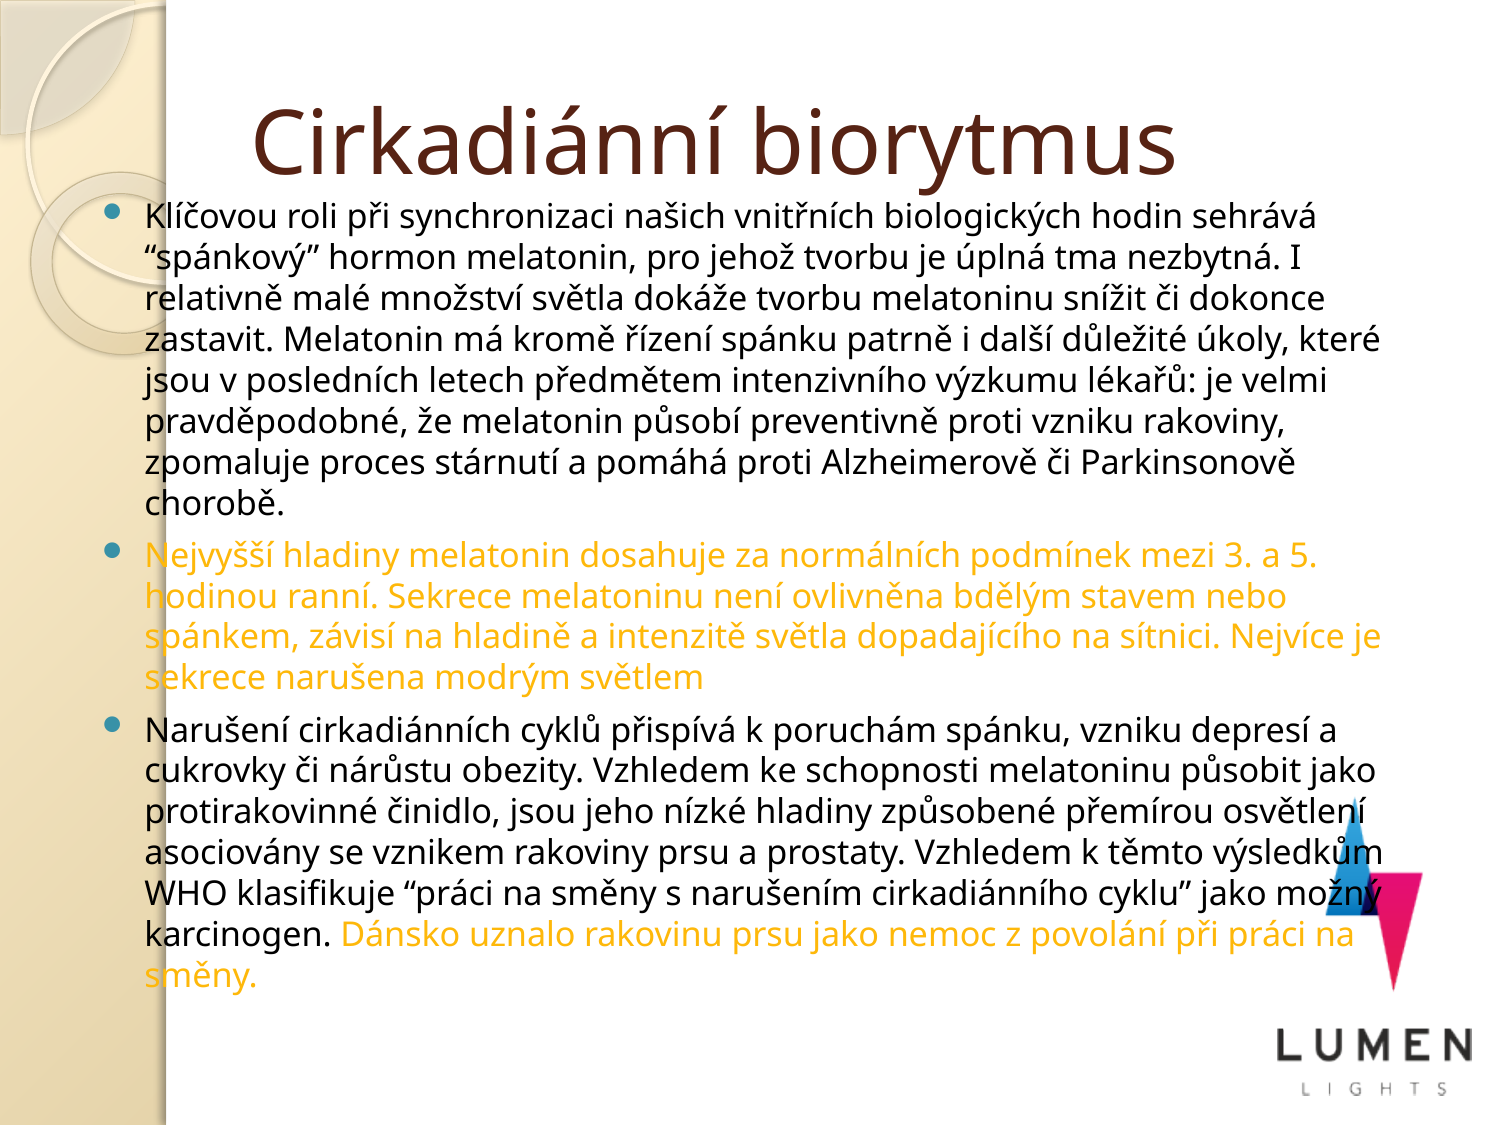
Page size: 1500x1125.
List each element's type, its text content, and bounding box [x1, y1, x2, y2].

list Klíčovou roli při synchronizaci našich vnitřních biologických hodin sehrává “spánkový” hormon melatonin, pro jehož tvorbu je úplná tma nezbytná. I relativně malé množství světla dokáže tvorbu melatoninu snížit či dokonce zastavit. Melatonin má kromě řízení spánku patrně i další důležité úkoly, které jsou v posledních letech předmětem intenzivního výzkumu lékařů: je velmi pravděpodobné, že melatonin působí preventivně proti vzniku rakoviny, zpomaluje proces stárnutí a pomáhá proti Alzheimerově či Parkinsonově chorobě. Nejvyšší hladiny melatonin dosahuje za normálních podmínek mezi 3. a 5. hodinou ranní. Sekrece melatoninu není ovlivněna bdělým stavem nebo spánkem, závisí na hladině a intenzitě světla dopadajícího na sítnici. Nejvíce je sekrece narušena modrým světlem Narušení cirkadiánních cyklů přispívá k poruchám spánku, vzniku depresí a cukrovky či nárůstu obezity. Vzhledem ke schopnosti melatoninu působit jako protirakovinné činidlo, jsou jeho nízké hladiny způsobené přemírou osvětlení asociovány se vznikem rakoviny prsu a prostaty. Vzhledem k těmto výsledkům WHO klasifikuje “práci na směny s narušením cirkadiánního cyklu” jako možný karcinogen. Dánsko uznalo rakovinu prsu jako nemoc z povolání při práci na směny. [75, 187, 1425, 1005]
title Cirkadiánní biorytmus [235, 45, 1466, 233]
picture [1277, 796, 1473, 1096]
